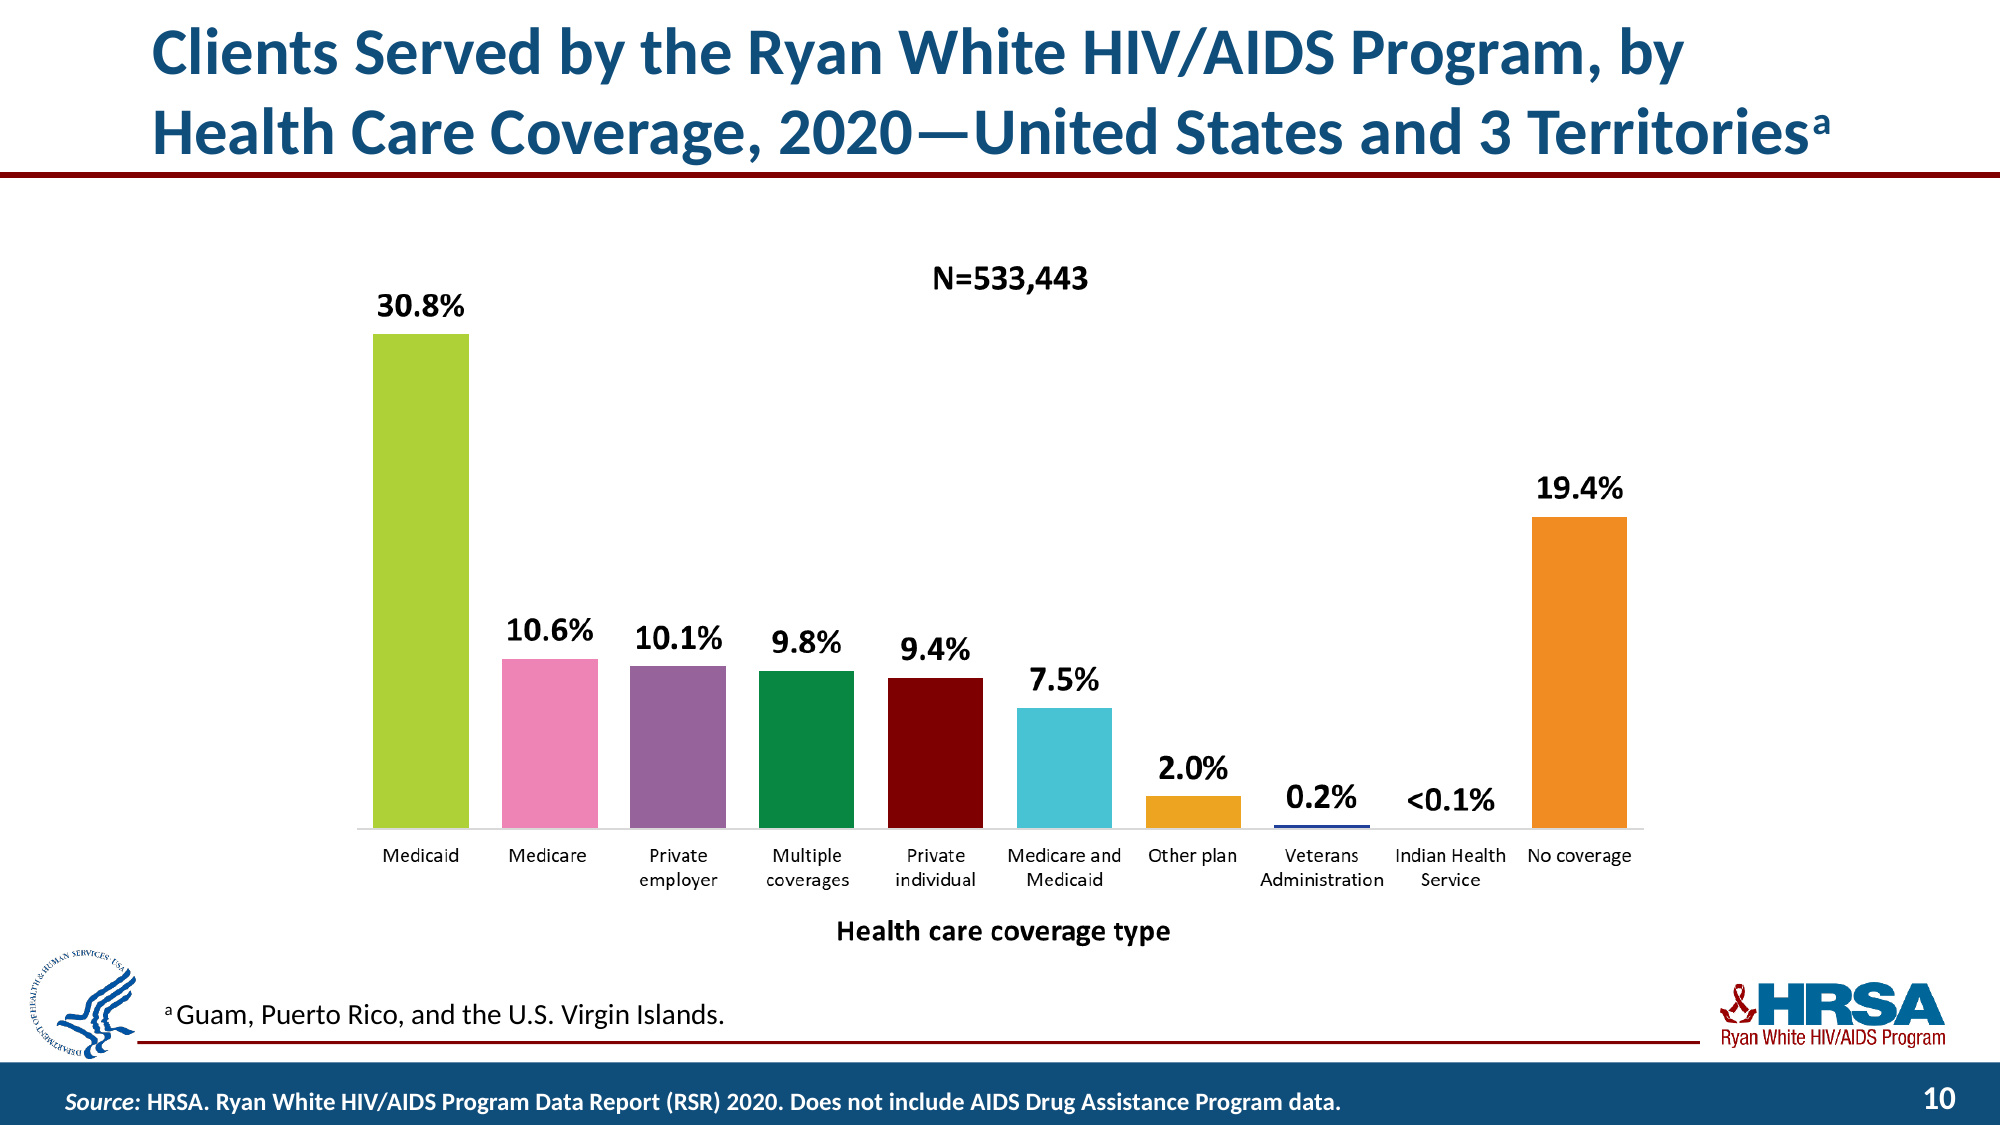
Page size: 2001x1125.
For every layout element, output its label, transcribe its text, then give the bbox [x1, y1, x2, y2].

slide_number 10 [1521, 1065, 1971, 1125]
picture [24, 946, 141, 1062]
list Source: HRSA. Ryan White HIV/AIDS Program Data Report (RSR) 2020. Does not include AIDS Drug Assistance Program data. [50, 1062, 1505, 1125]
title Clients Served by the Ryan White HIV/AIDS Program, by Health Care Coverage, 2020—United States and 3 Territoriesa [137, 0, 1863, 175]
picture [1869, 982, 1945, 1020]
picture [1916, 1000, 1923, 1009]
picture [1720, 982, 1945, 1048]
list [335, 237, 1665, 952]
picture [1822, 994, 1835, 1001]
list a Guam, Puerto Rico, and the U.S. Virgin Islands. [149, 987, 1713, 1048]
